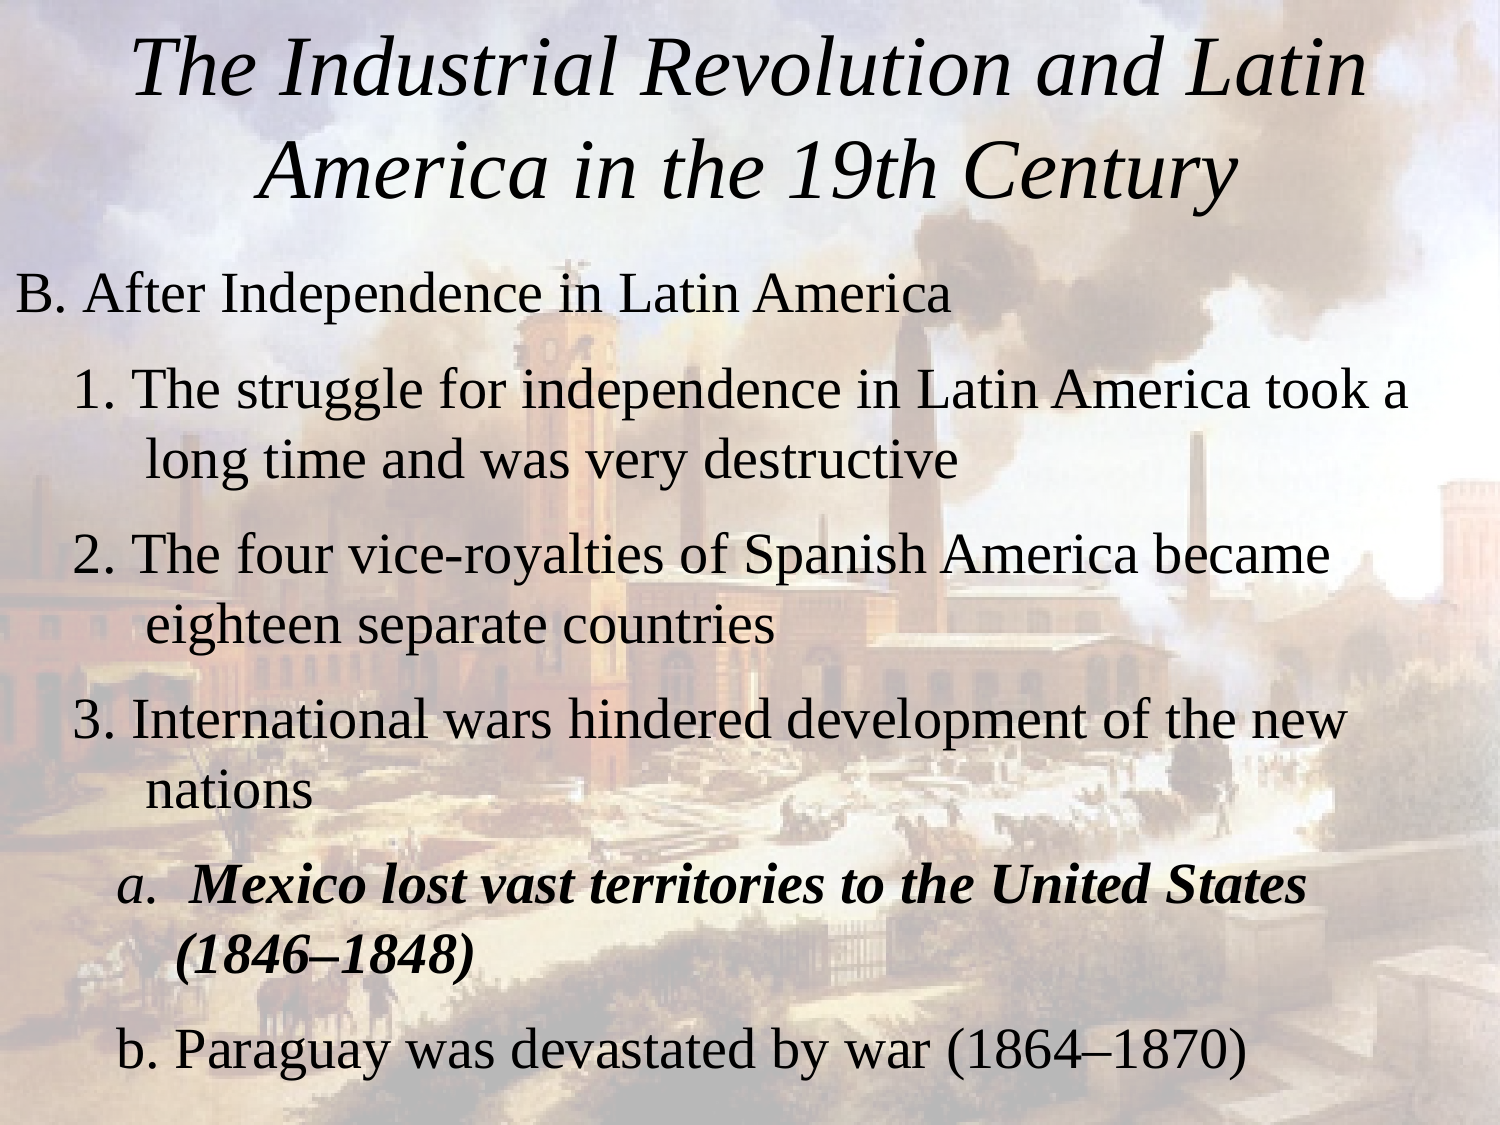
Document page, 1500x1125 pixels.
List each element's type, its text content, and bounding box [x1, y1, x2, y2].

title The Industrial Revolution and Latin America in the 19th Century [0, 0, 1500, 225]
subtitle B. After Independence in Latin America 1. The struggle for independence in Latin America took a long time and was very destructive 2. The four vice-royalties of Spanish America became eighteen separate countries 3. International wars hindered development of the new nations a. Mexico lost vast territories to the United States (1846–1848) b. Paraguay was devastated by war (1864–1870) [0, 246, 1500, 1122]
